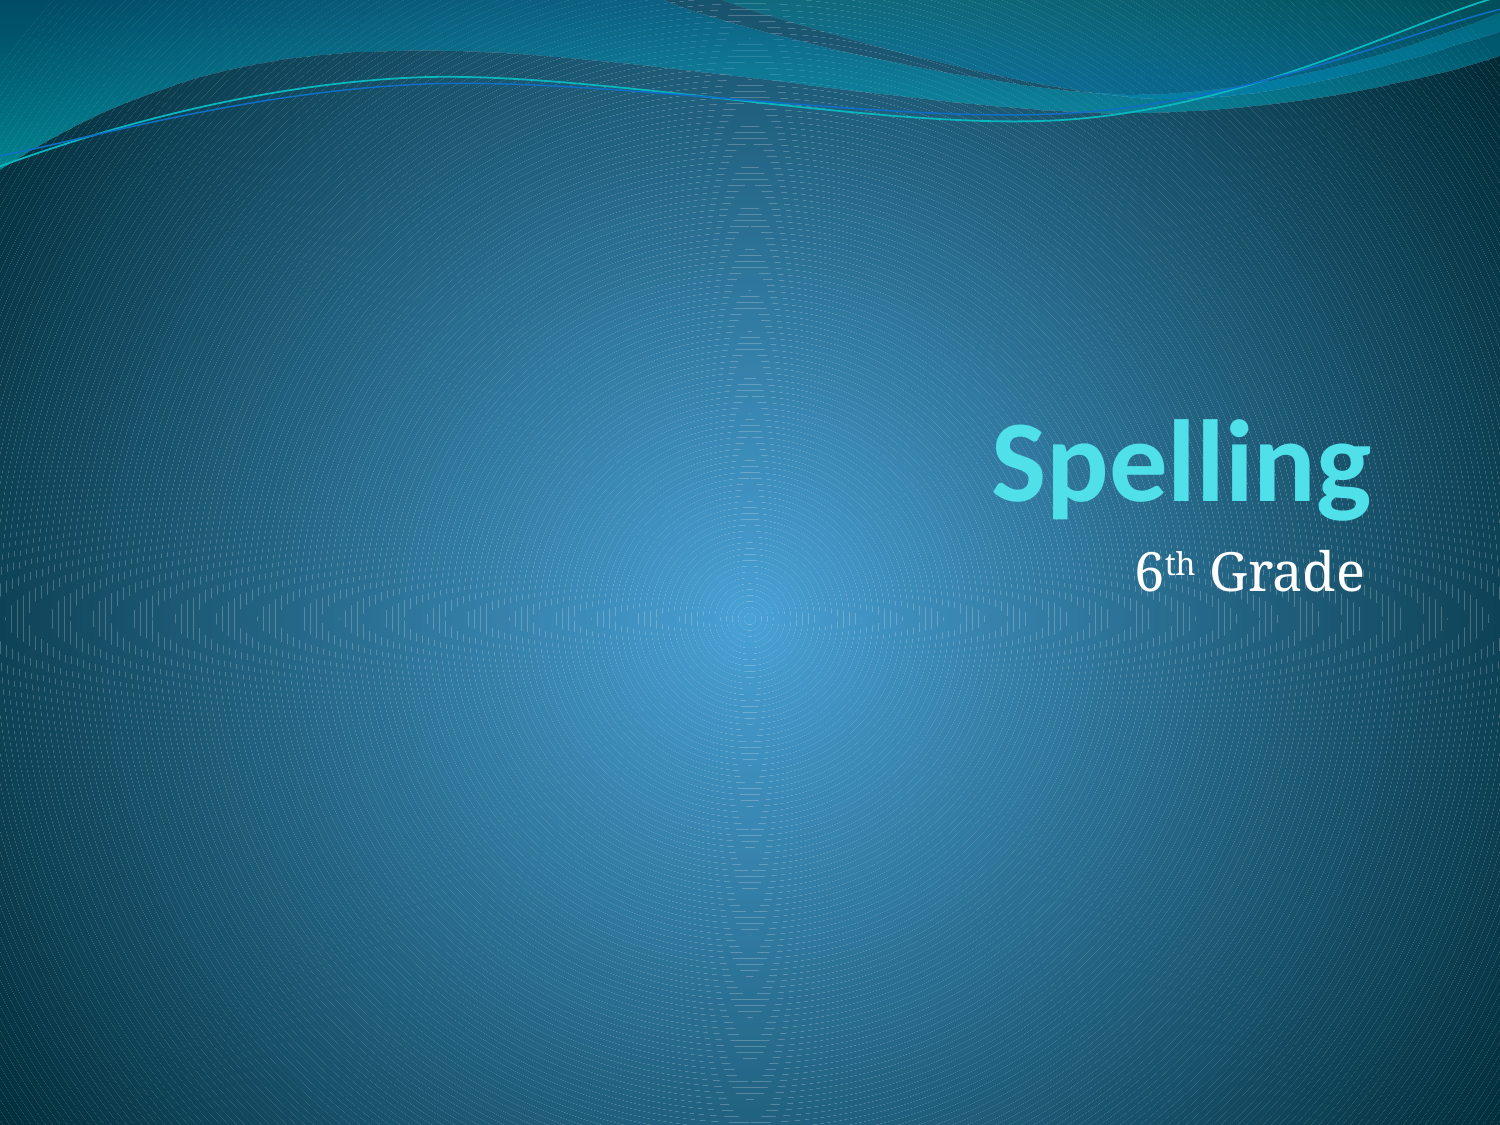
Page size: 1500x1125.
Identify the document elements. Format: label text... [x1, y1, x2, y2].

title Spelling [87, 224, 1376, 525]
subtitle 6th Grade [87, 529, 1376, 818]
